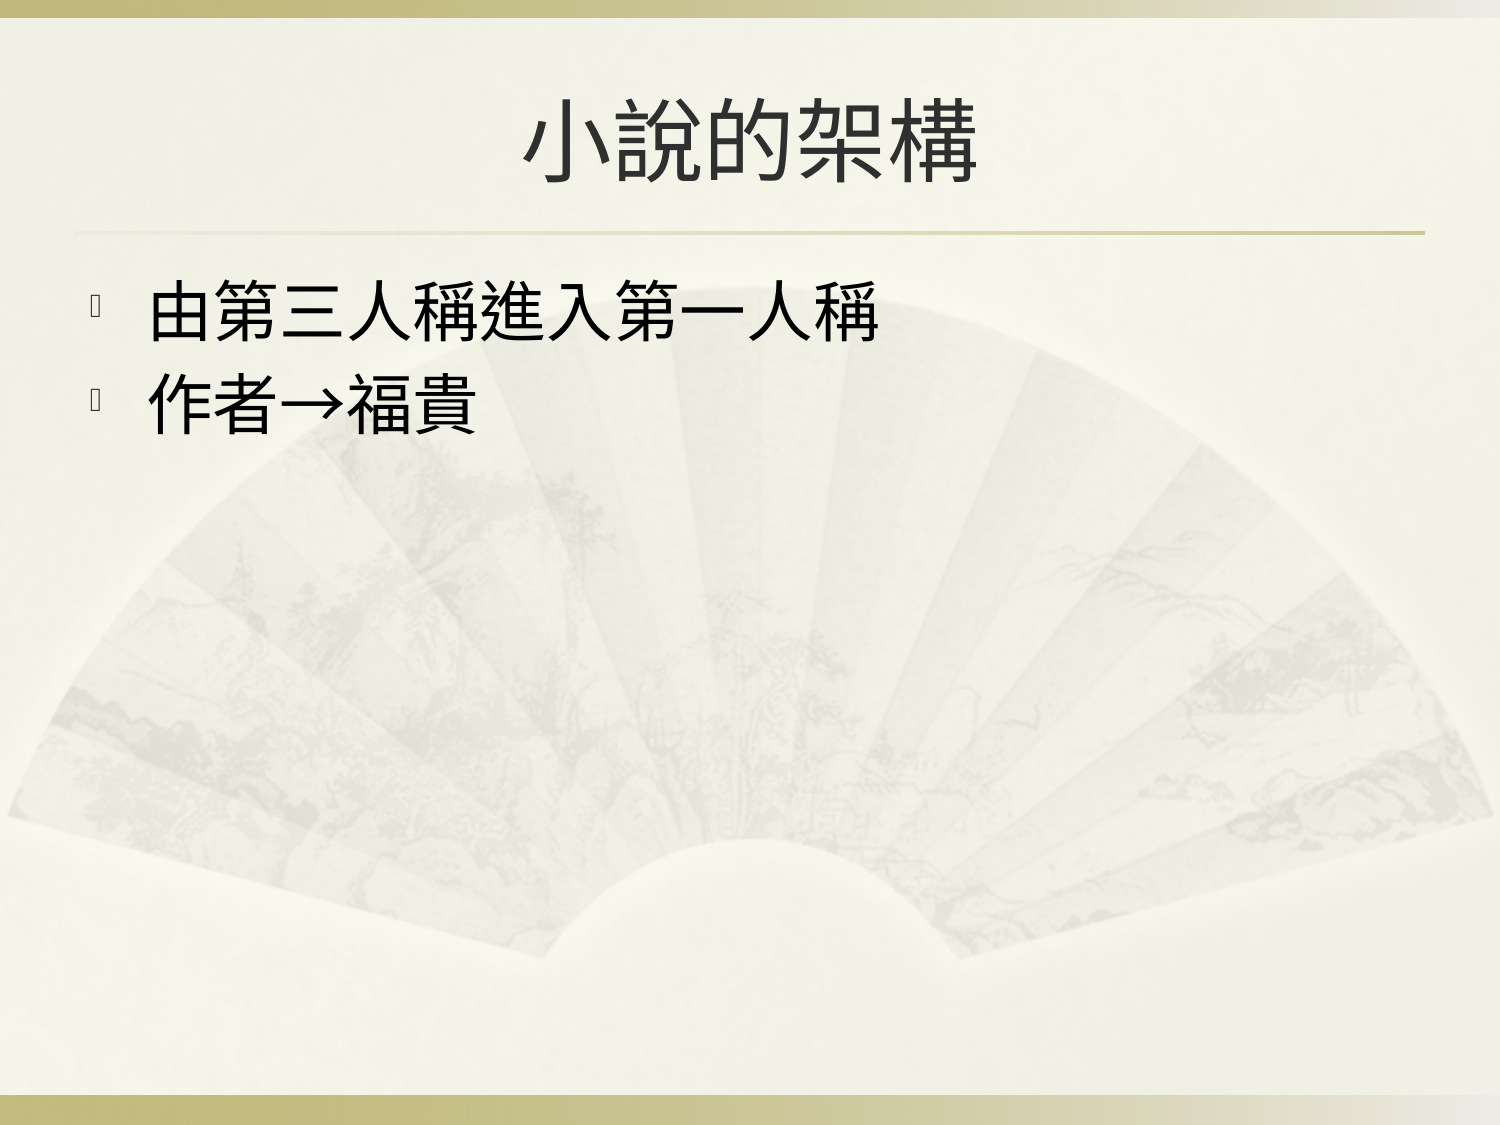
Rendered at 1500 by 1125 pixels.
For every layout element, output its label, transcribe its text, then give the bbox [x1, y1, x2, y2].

list 由第三人稱進入第一人稱 作者→福貴 [75, 262, 1425, 1032]
title 小說的架構 [75, 45, 1425, 233]
